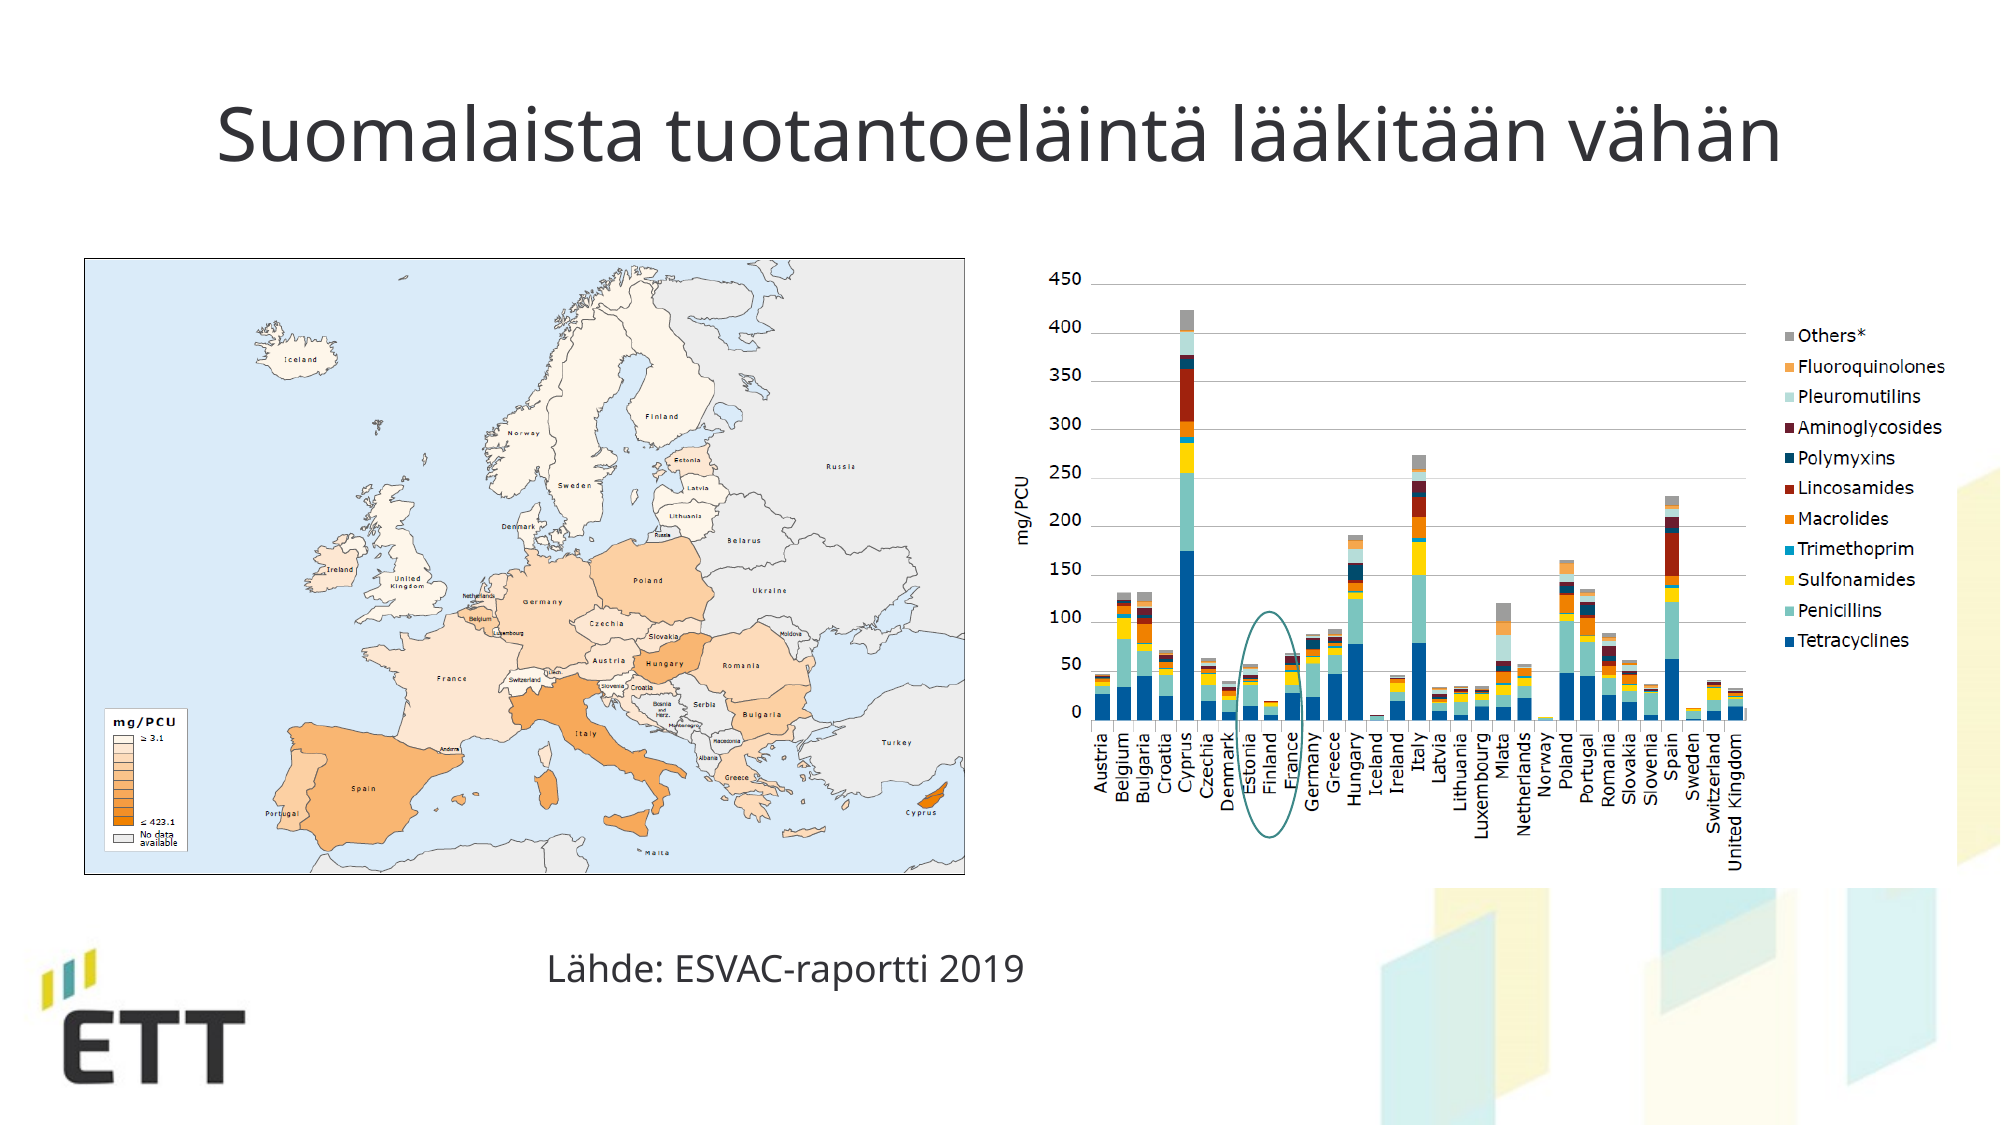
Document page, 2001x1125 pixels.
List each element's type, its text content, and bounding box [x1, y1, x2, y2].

picture [0, 0, 2001, 1125]
text_box Lähde: ESVAC-raportti 2019 [531, 937, 1166, 998]
title Suomalaista tuotantoeläintä lääkitään vähän [77, 59, 1923, 215]
